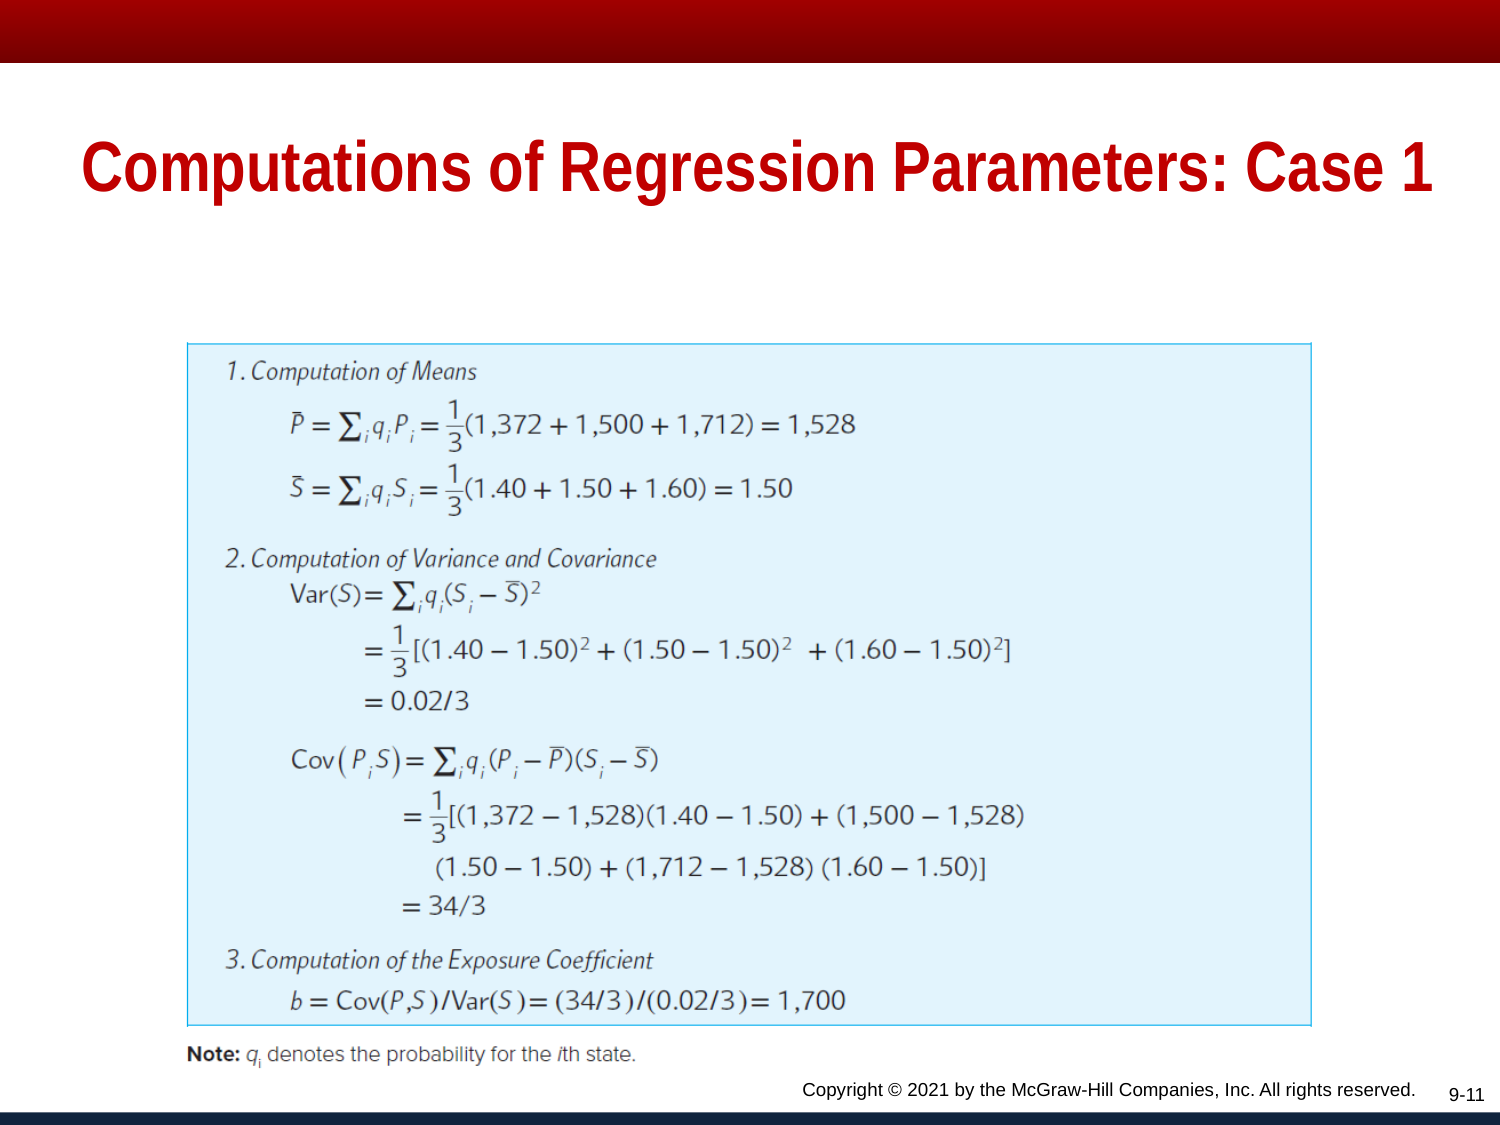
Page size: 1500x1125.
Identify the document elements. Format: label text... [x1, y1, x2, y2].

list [171, 332, 1329, 1076]
title Computations of Regression Parameters: Case 1 [21, 112, 1497, 250]
text_box Copyright © 2021 by the McGraw-Hill Companies, Inc. All rights reserved. [787, 1070, 1438, 1125]
text_box 9-11 [1438, 1074, 1500, 1125]
